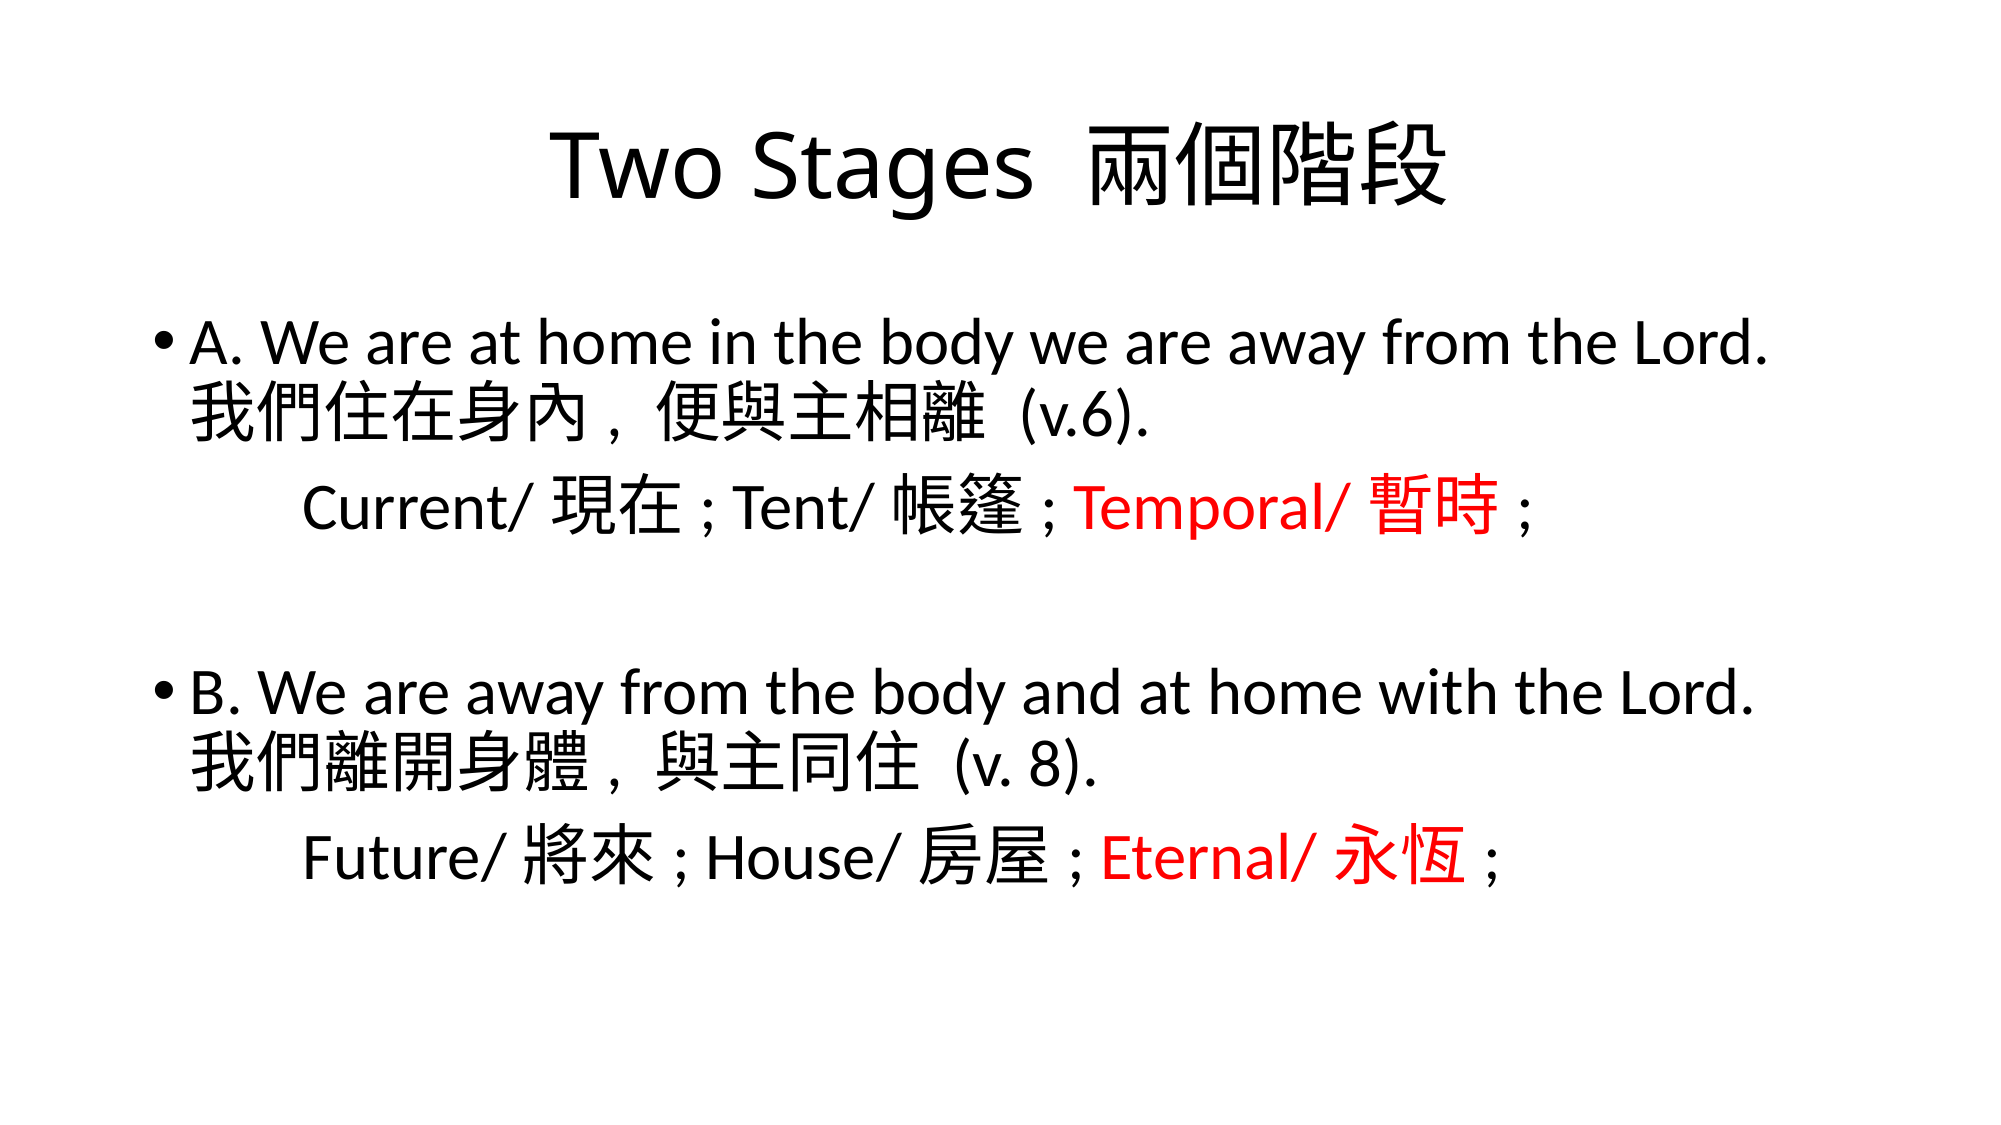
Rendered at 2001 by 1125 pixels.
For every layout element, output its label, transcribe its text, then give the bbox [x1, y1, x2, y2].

list A. We are at home in the body we are away from the Lord. 我們住在身內, 便與主相離 (v.6). Current/現在; Tent/帳篷; Temporal/暫時; B. We are away from the body and at home with the Lord. 我們離開身體, 與主同住 (v. 8). Future/將來; House/房屋; Eternal/永恆; [137, 299, 1863, 1014]
title Two Stages 兩個階段 [137, 59, 1863, 278]
